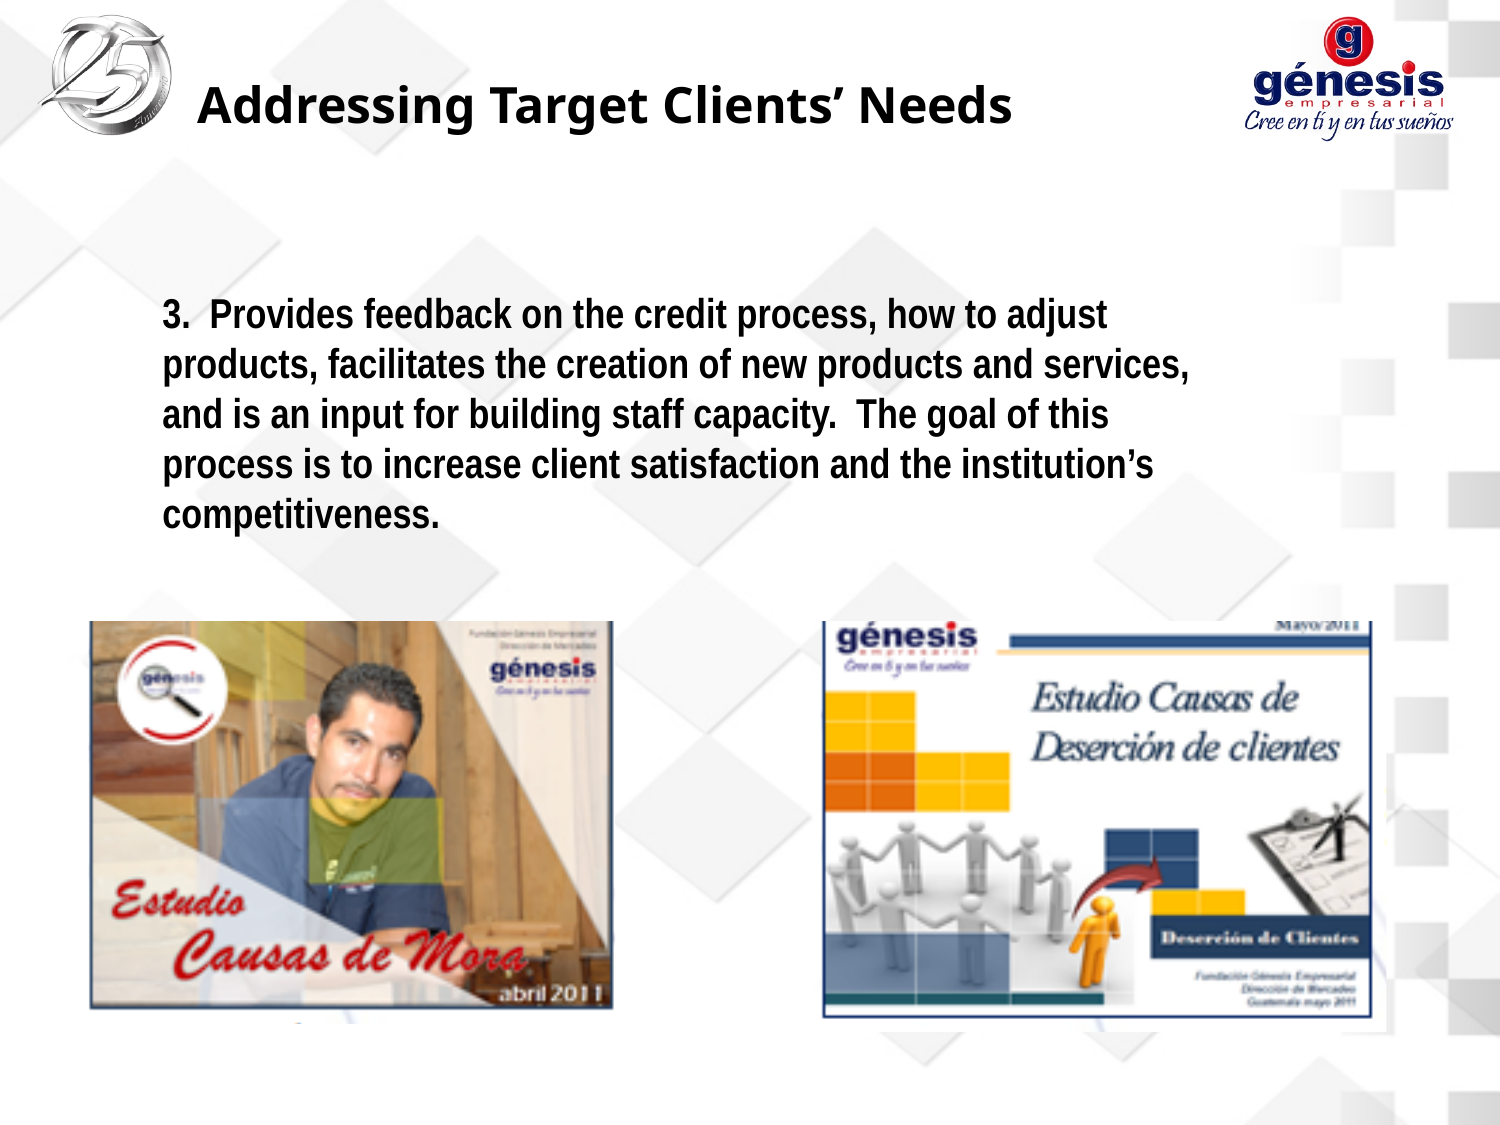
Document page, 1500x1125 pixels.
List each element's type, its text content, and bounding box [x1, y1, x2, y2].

picture [0, 0, 1500, 1125]
text_box Addressing Target Clients’ Needs [183, 66, 1300, 142]
text_box 3. Provides feedback on the credit process, how to adjust products, facilitates the creation of new products and services, and is an input for building staff capacity. The goal of this process is to increase client satisfaction and the institution’s competitiveness. [147, 278, 1258, 544]
